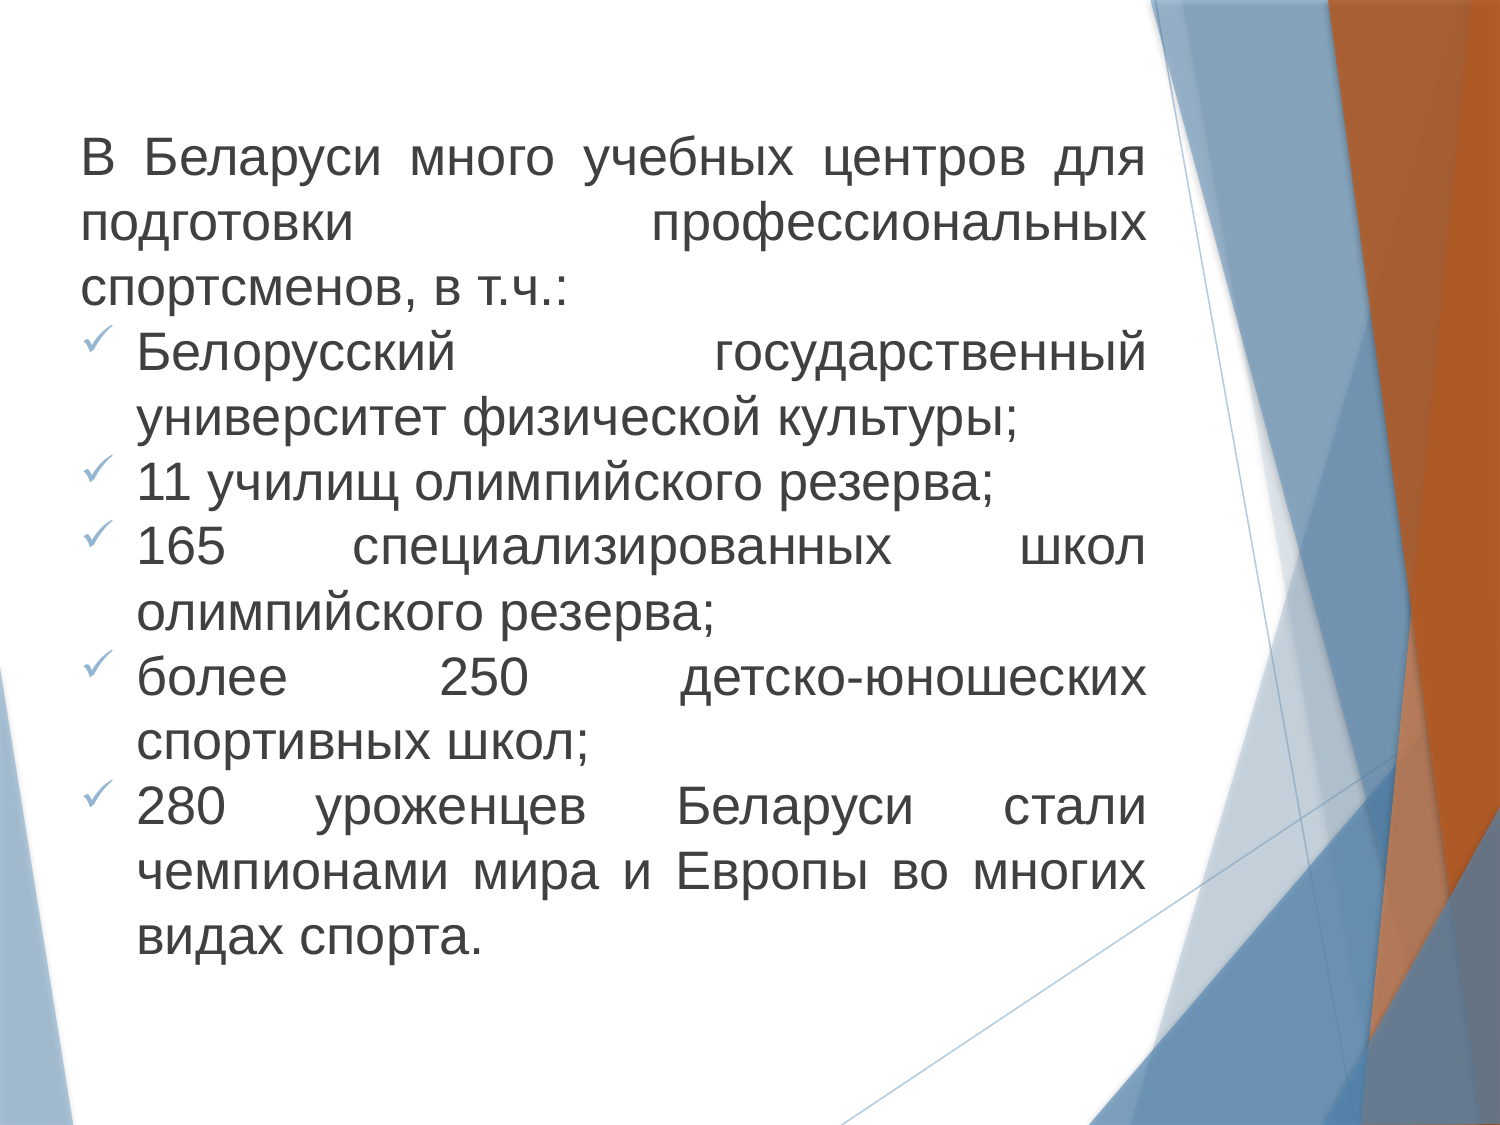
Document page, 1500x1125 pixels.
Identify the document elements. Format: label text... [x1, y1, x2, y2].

list В Беларуси много учебных центров для подготовки профессиональных спортсменов, в т.ч.: Белорусский государственный университет физической культуры; 11 училищ олимпийского резерва; 165 специализированных школ олимпийского резерва; более 250 детско-юношеских спортивных школ; 280 уроженцев Беларуси стали чемпионами мира и Европы во многих видах спорта. [64, 113, 1164, 965]
